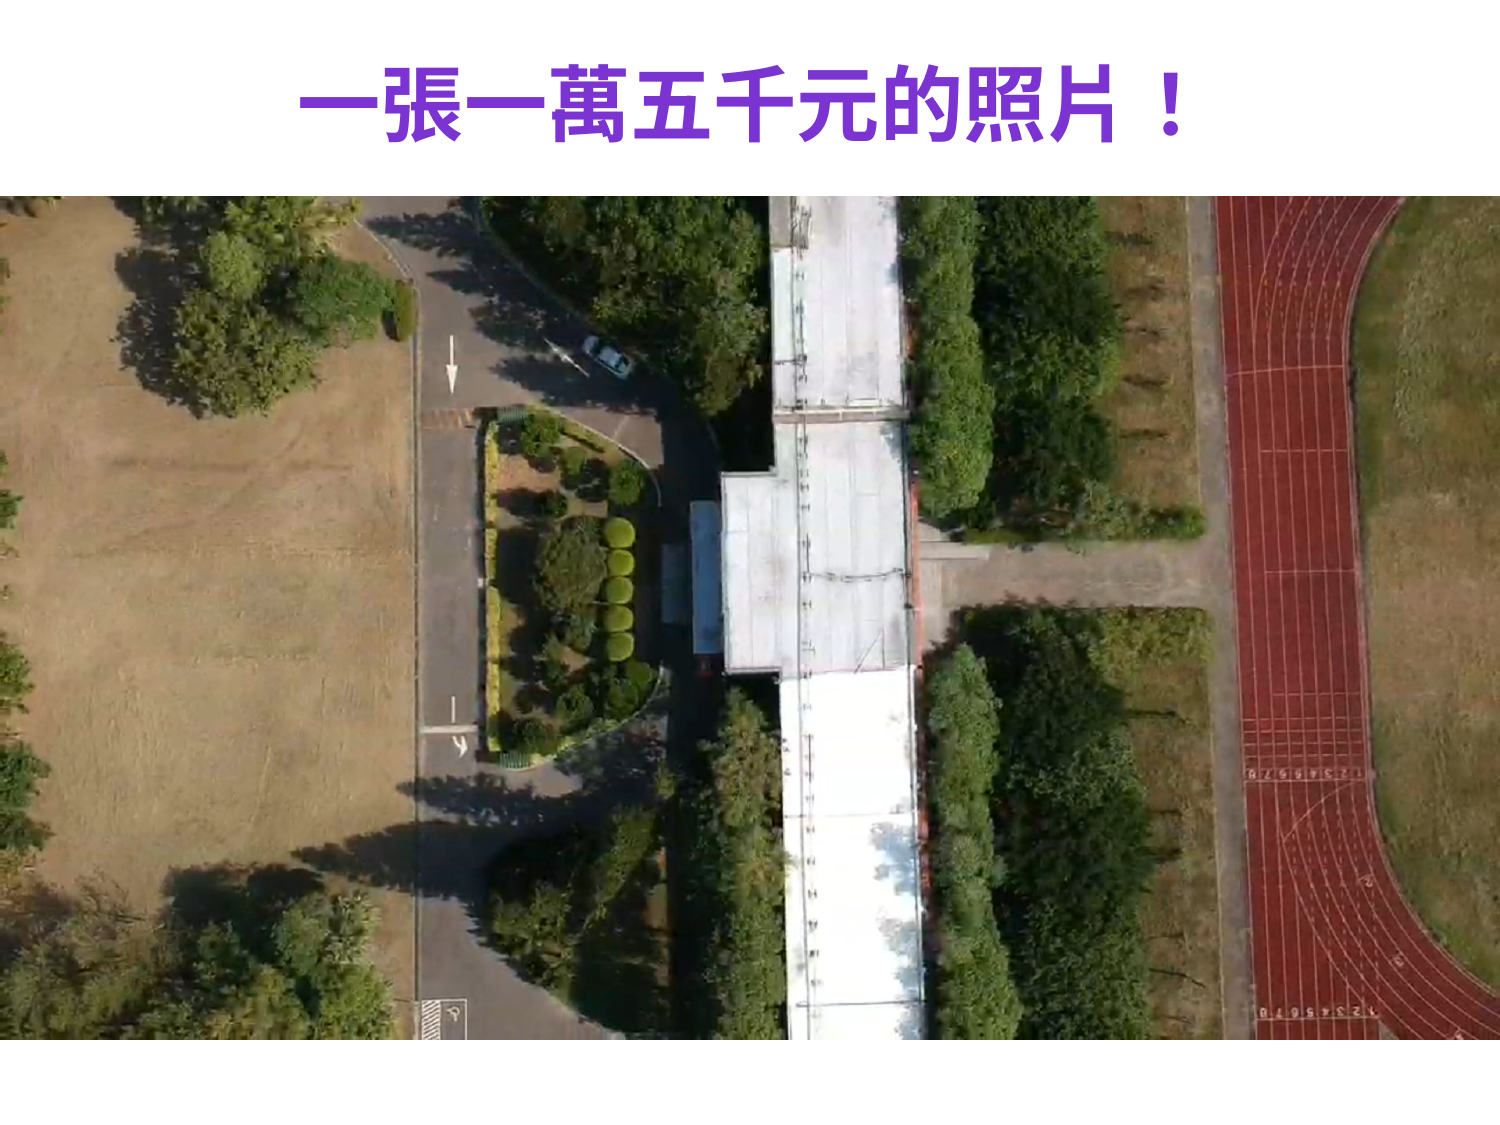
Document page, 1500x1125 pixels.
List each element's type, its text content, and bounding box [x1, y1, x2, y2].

text_box 一張一萬五千元的照片！ [282, 44, 1229, 160]
picture [0, 195, 1500, 1041]
